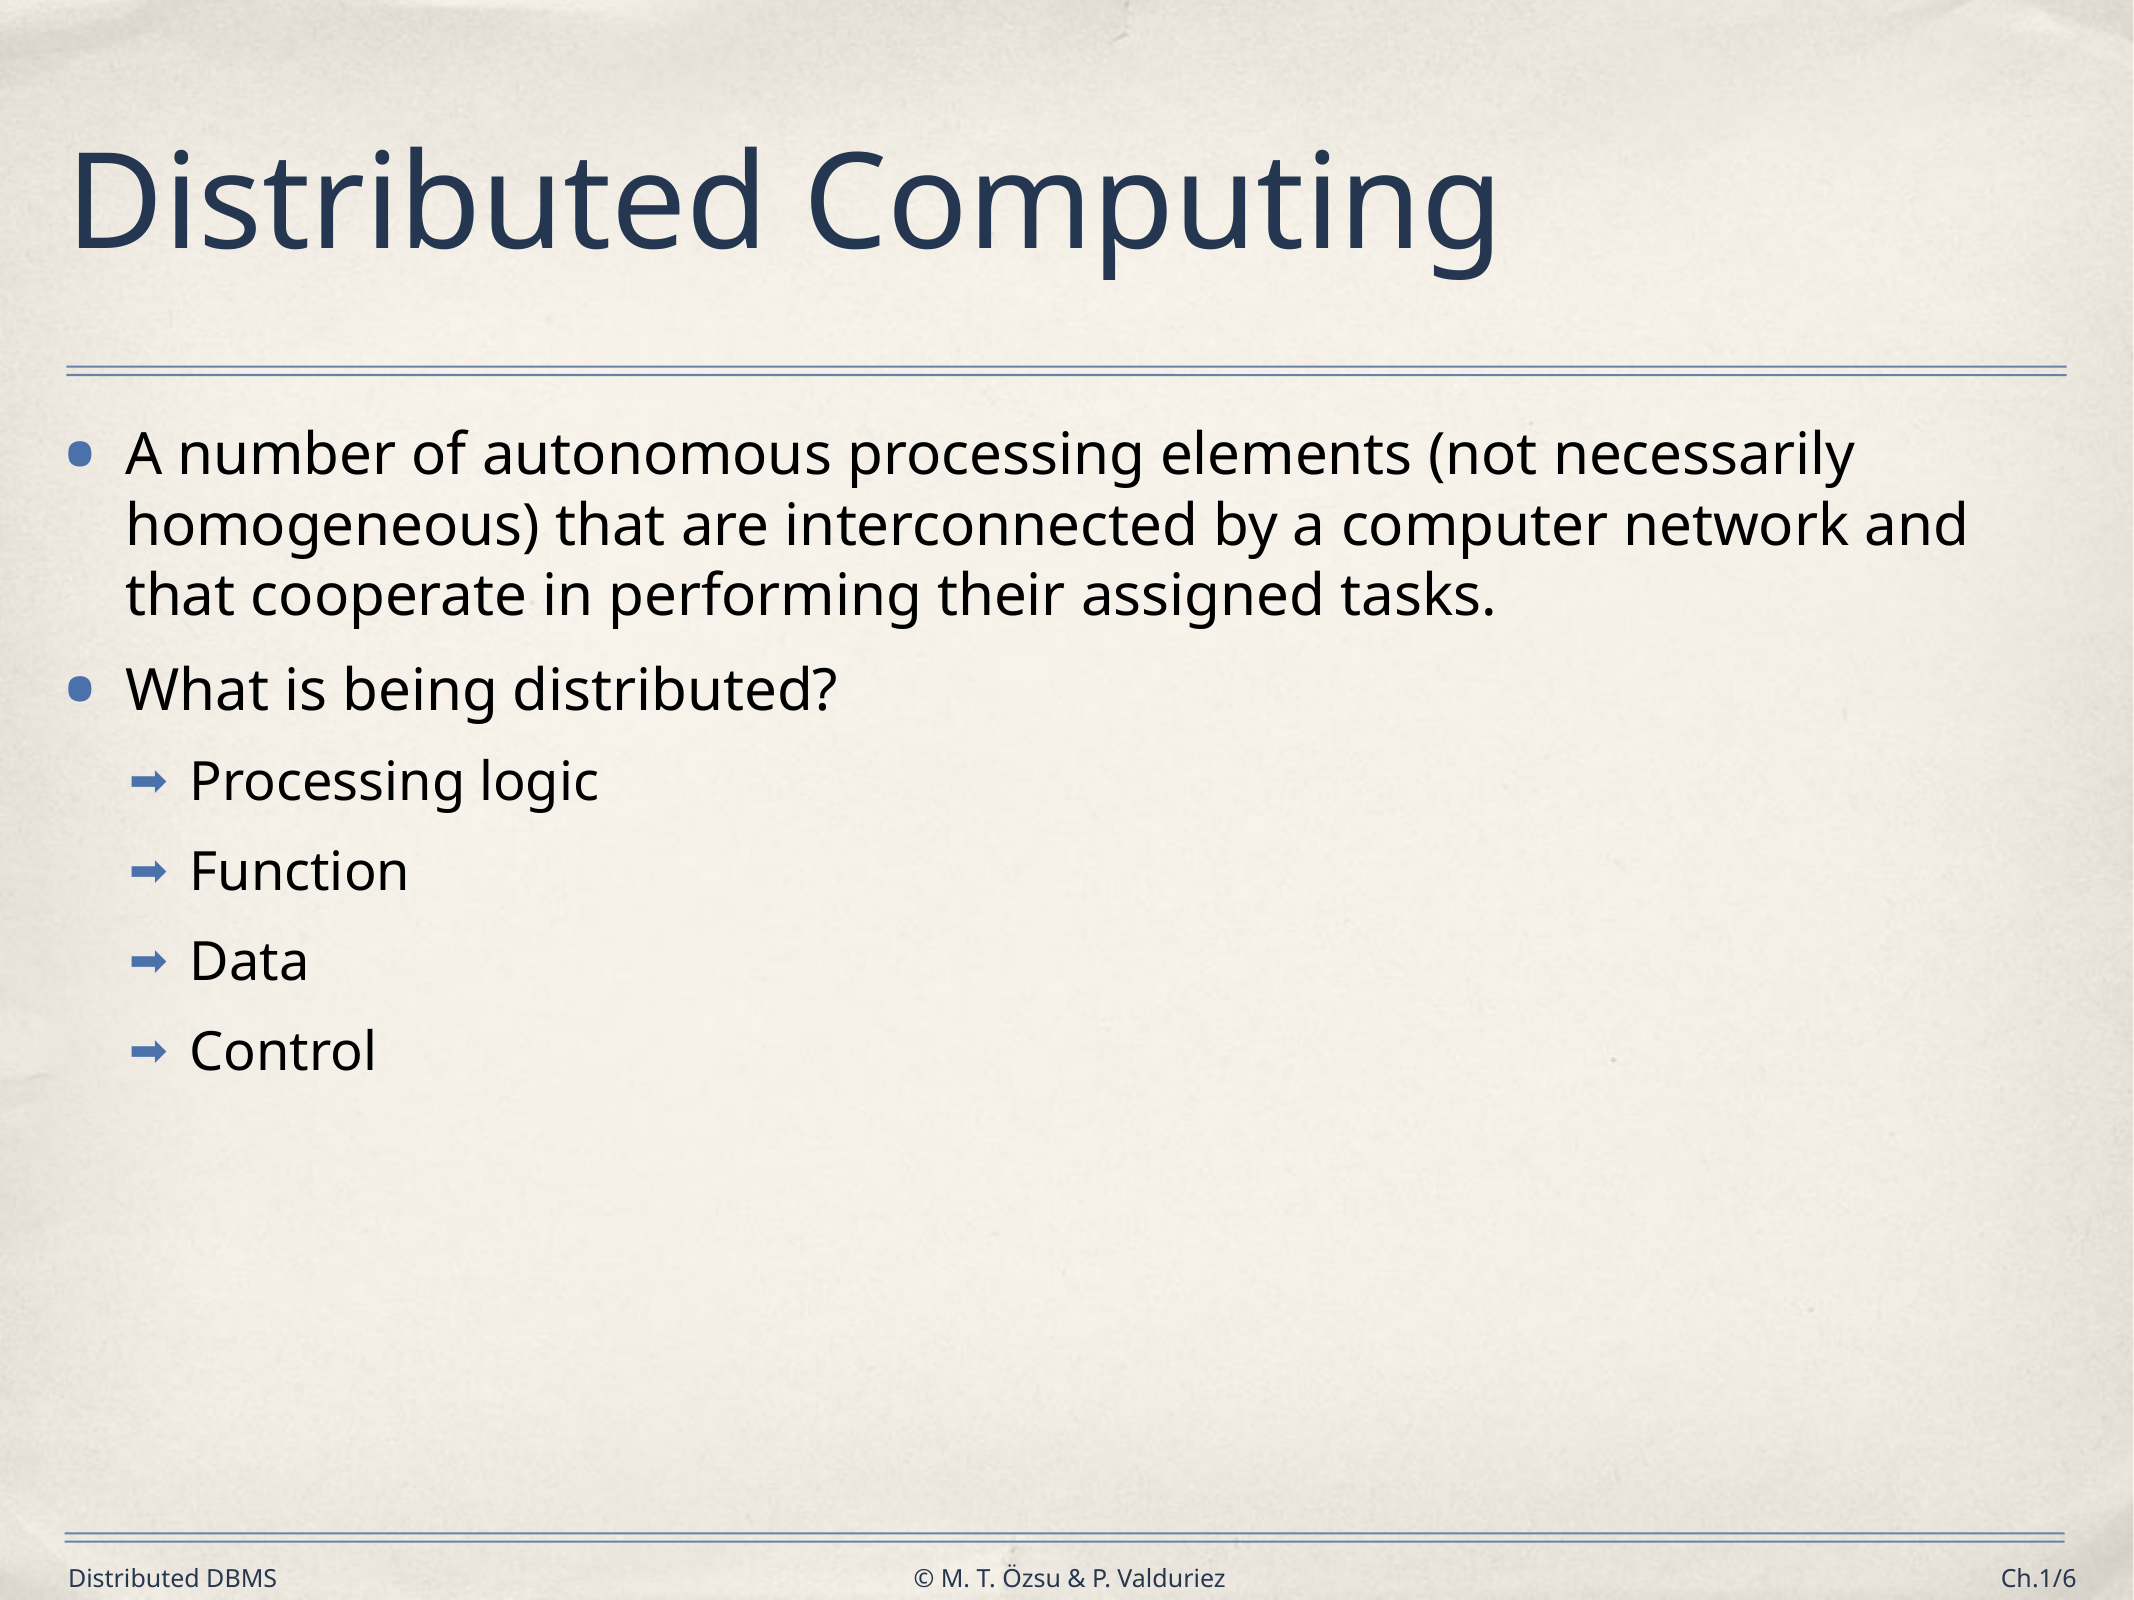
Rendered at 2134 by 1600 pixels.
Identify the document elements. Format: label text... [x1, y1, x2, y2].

picture [0, 0, 2134, 1600]
title Distributed Computing [58, 72, 2075, 338]
list A number of autonomous processing elements (not necessarily homogeneous) that are interconnected by a computer network and that cooperate in performing their assigned tasks. What is being distributed? Processing logic Function Data Control [56, 408, 2073, 1519]
